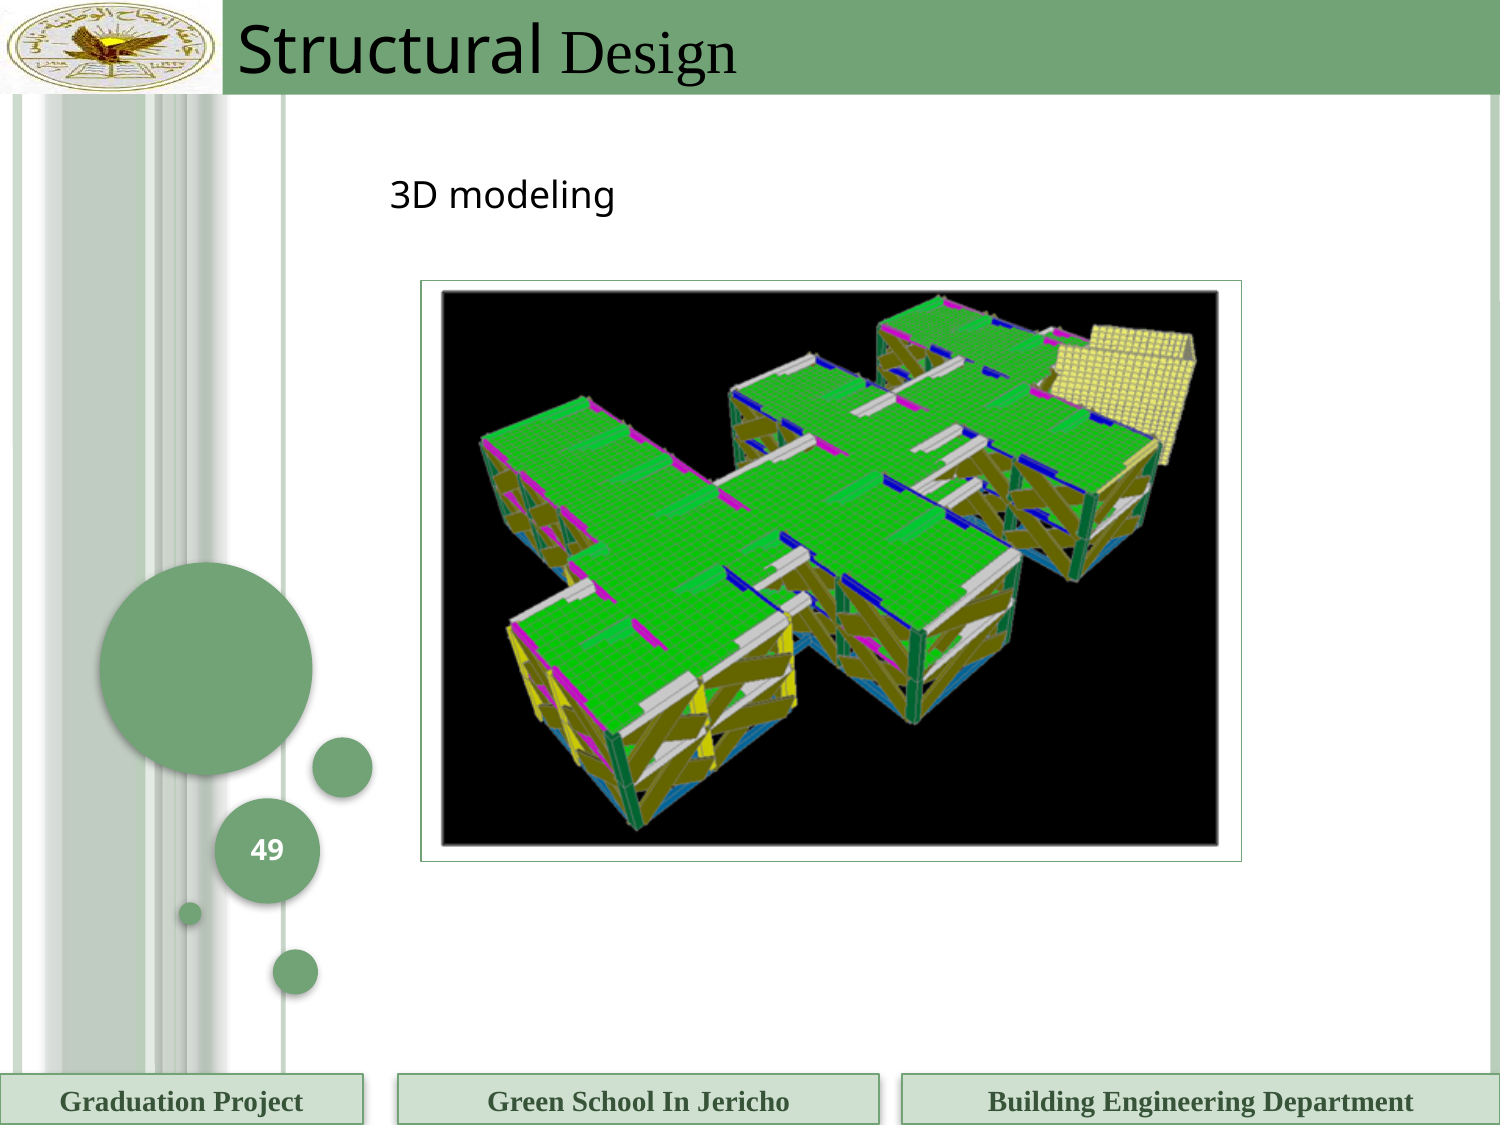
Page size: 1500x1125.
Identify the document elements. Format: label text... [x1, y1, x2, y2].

text_box 3D modeling [375, 163, 1360, 224]
text_box Graduation Project [0, 1073, 364, 1125]
slide_number 49 [217, 808, 318, 894]
text_box Structural Design [227, 0, 1500, 95]
text_box Green School In Jericho [397, 1073, 880, 1125]
picture [0, 0, 224, 95]
picture [421, 280, 1242, 862]
text_box Building Engineering Department [901, 1073, 1500, 1125]
